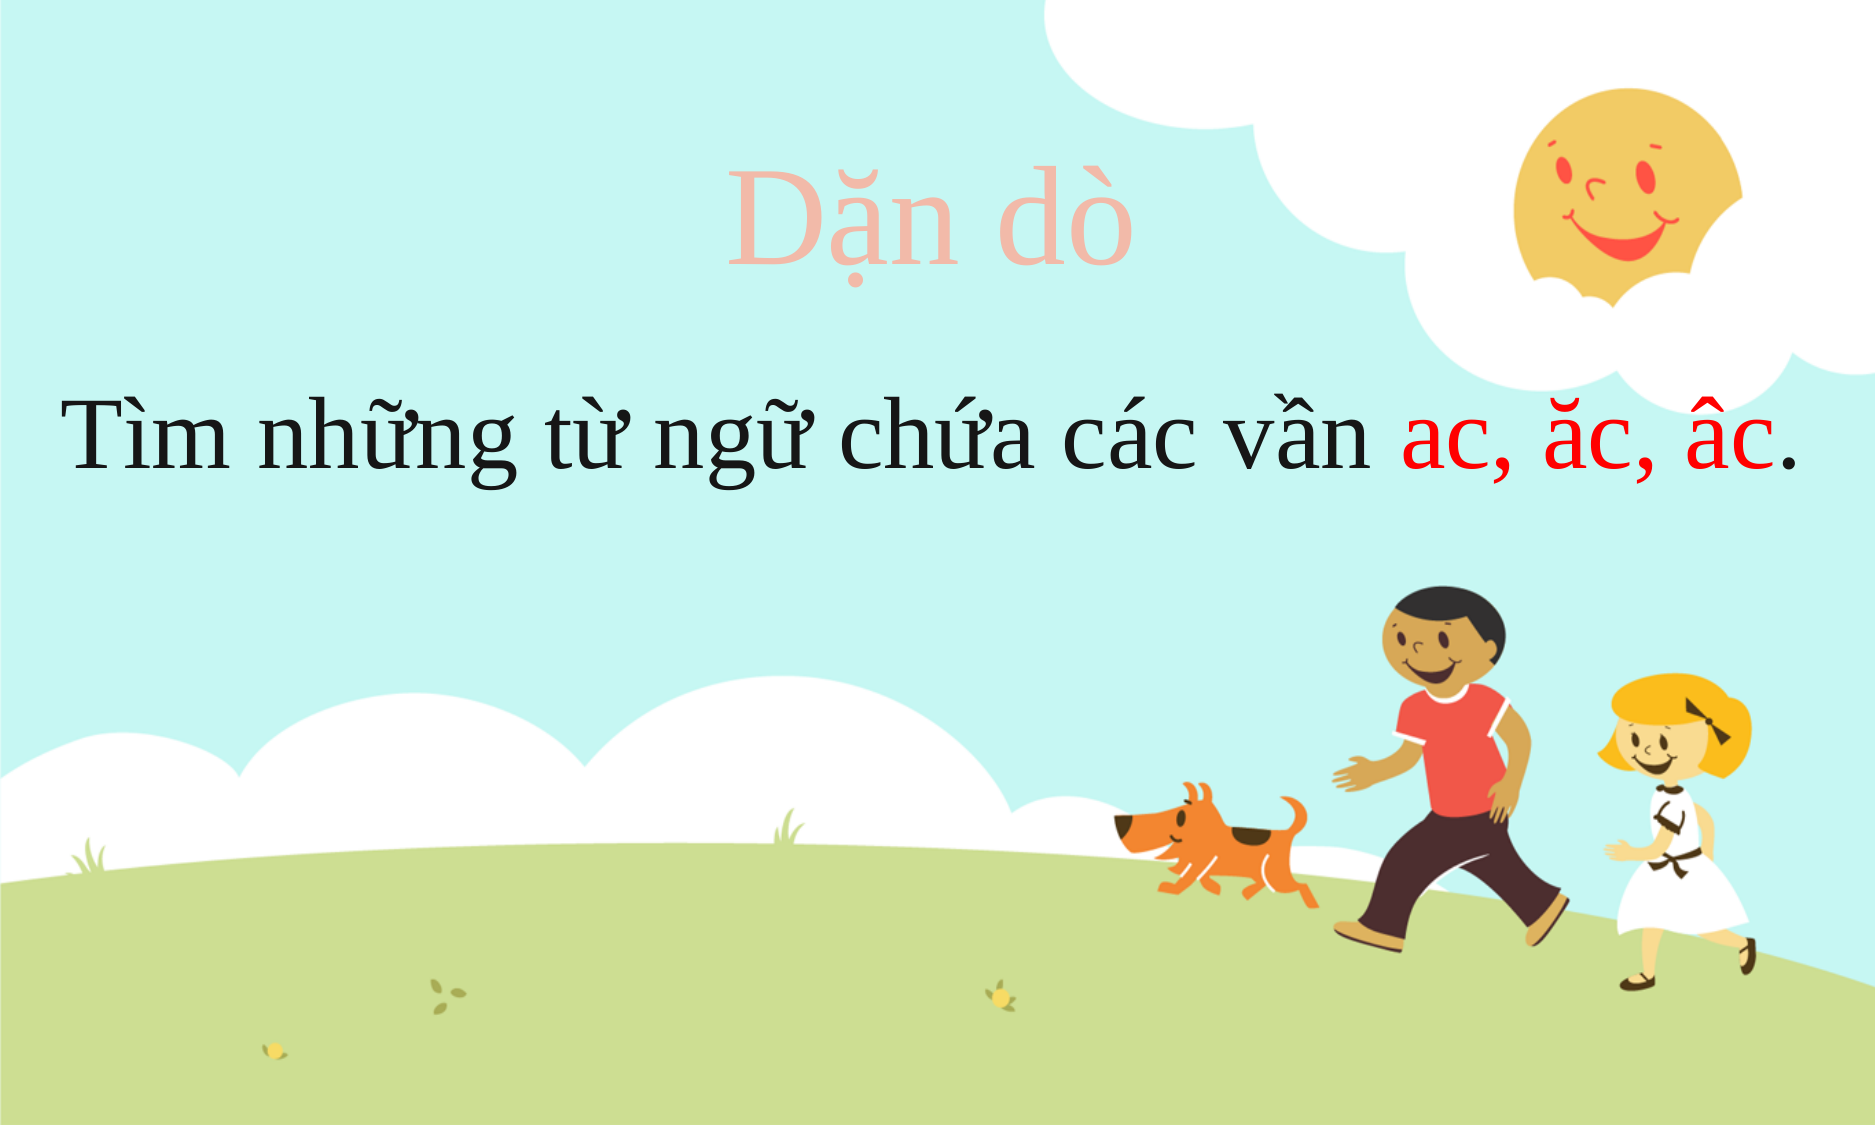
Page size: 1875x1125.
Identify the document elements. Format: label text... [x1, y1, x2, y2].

picture [0, 0, 1875, 1125]
title Dặn dò Tìm những từ ngữ chứa các vần ac, ăc, âc. [24, 149, 1838, 609]
